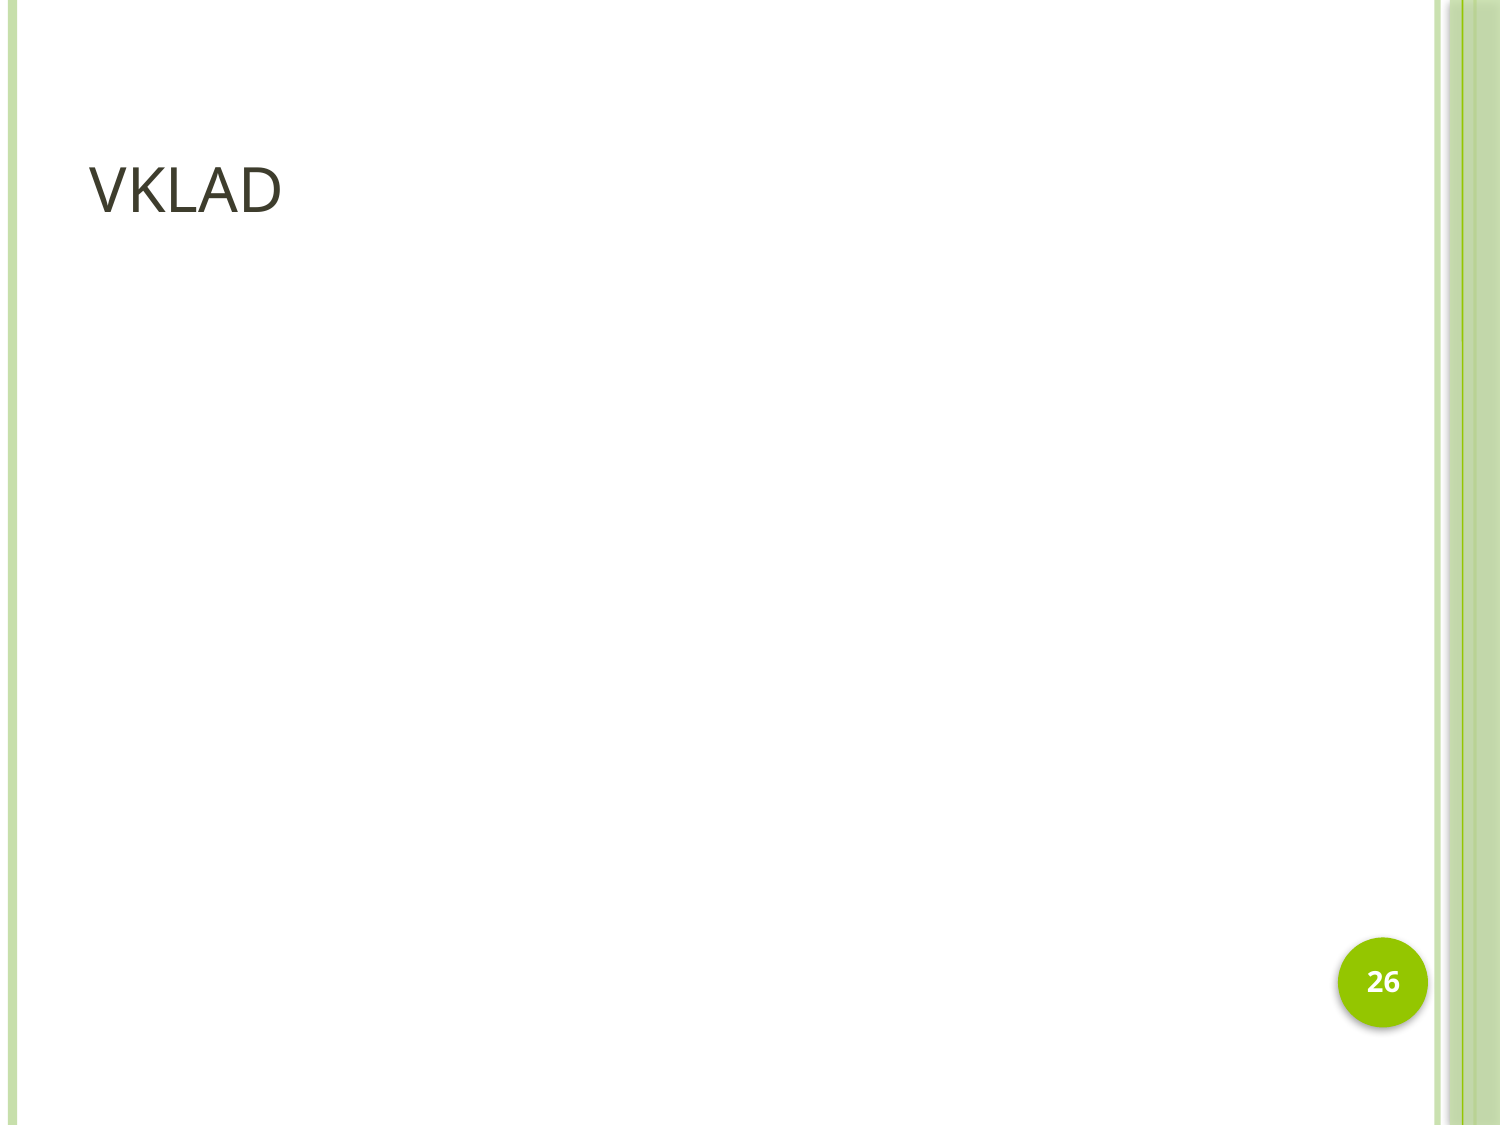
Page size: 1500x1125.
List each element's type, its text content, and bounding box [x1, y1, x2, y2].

slide_number 26 [1333, 940, 1434, 1027]
title Vklad [75, 45, 1300, 233]
